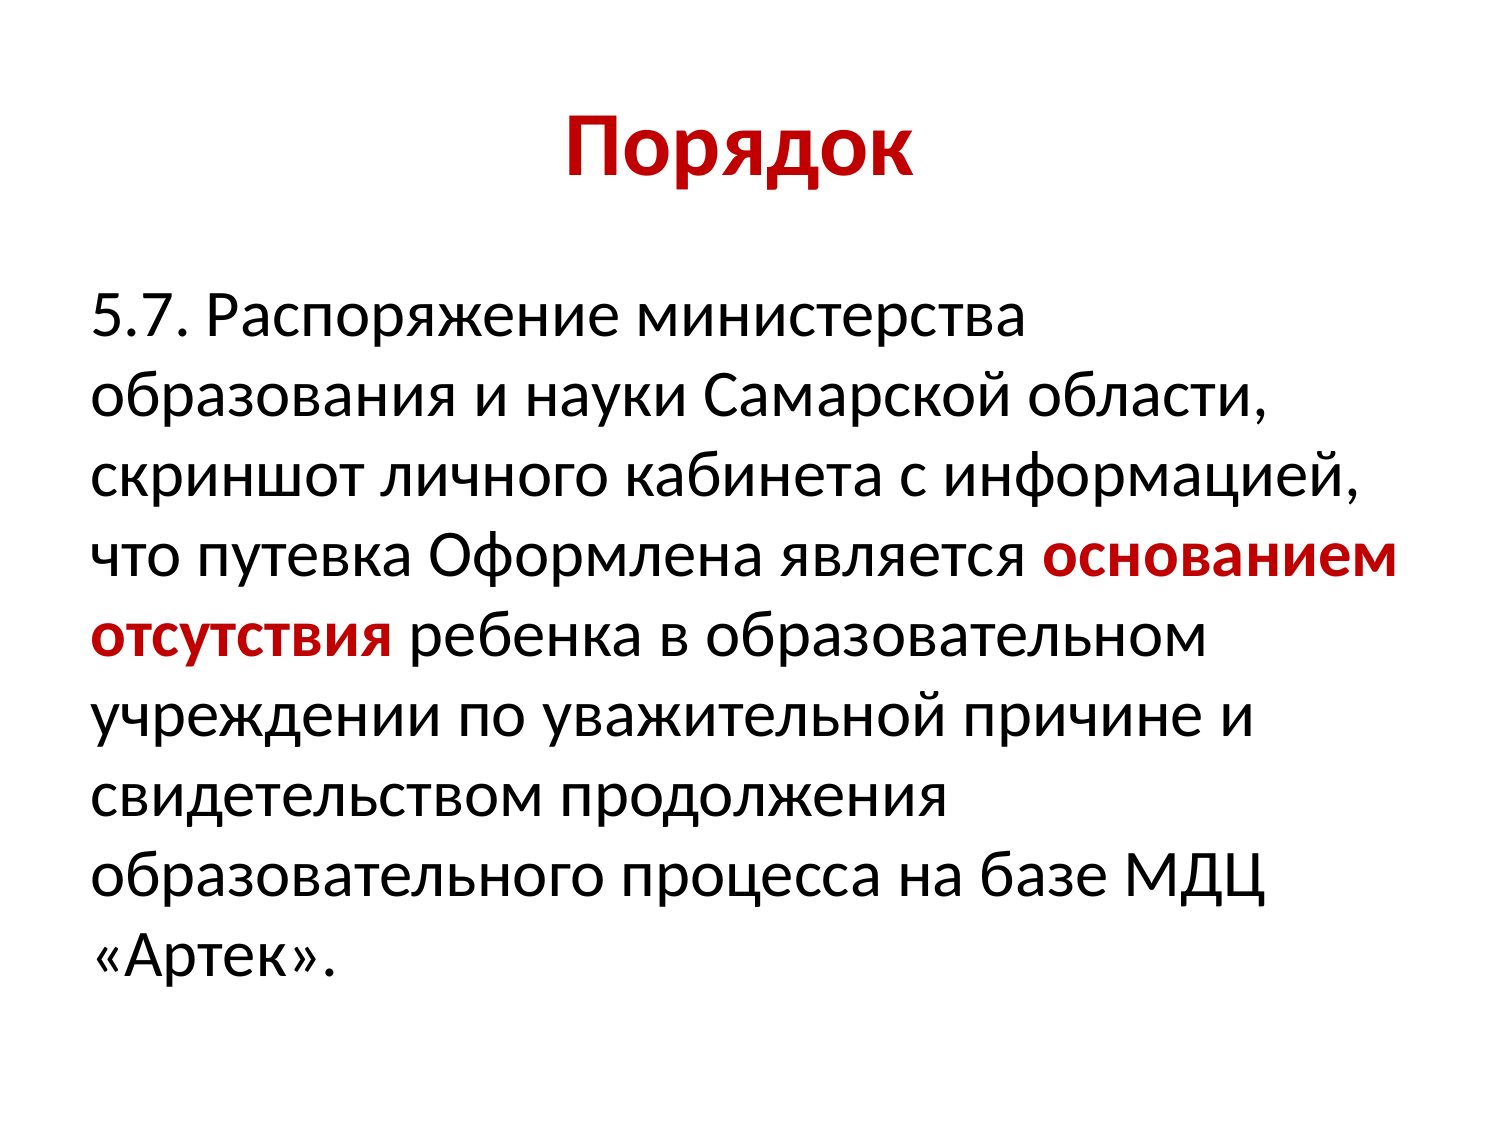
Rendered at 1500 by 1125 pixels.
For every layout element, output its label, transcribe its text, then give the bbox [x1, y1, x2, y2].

list 5.7. Распоряжение министерства образования и науки Самарской области, скриншот личного кабинета с информацией, что путевка Оформлена является основанием отсутствия ребенка в образовательном учреждении по уважительной причине и свидетельством продолжения образовательного процесса на базе МДЦ «Артек». [75, 262, 1425, 1005]
title Порядок [75, 45, 1425, 233]
